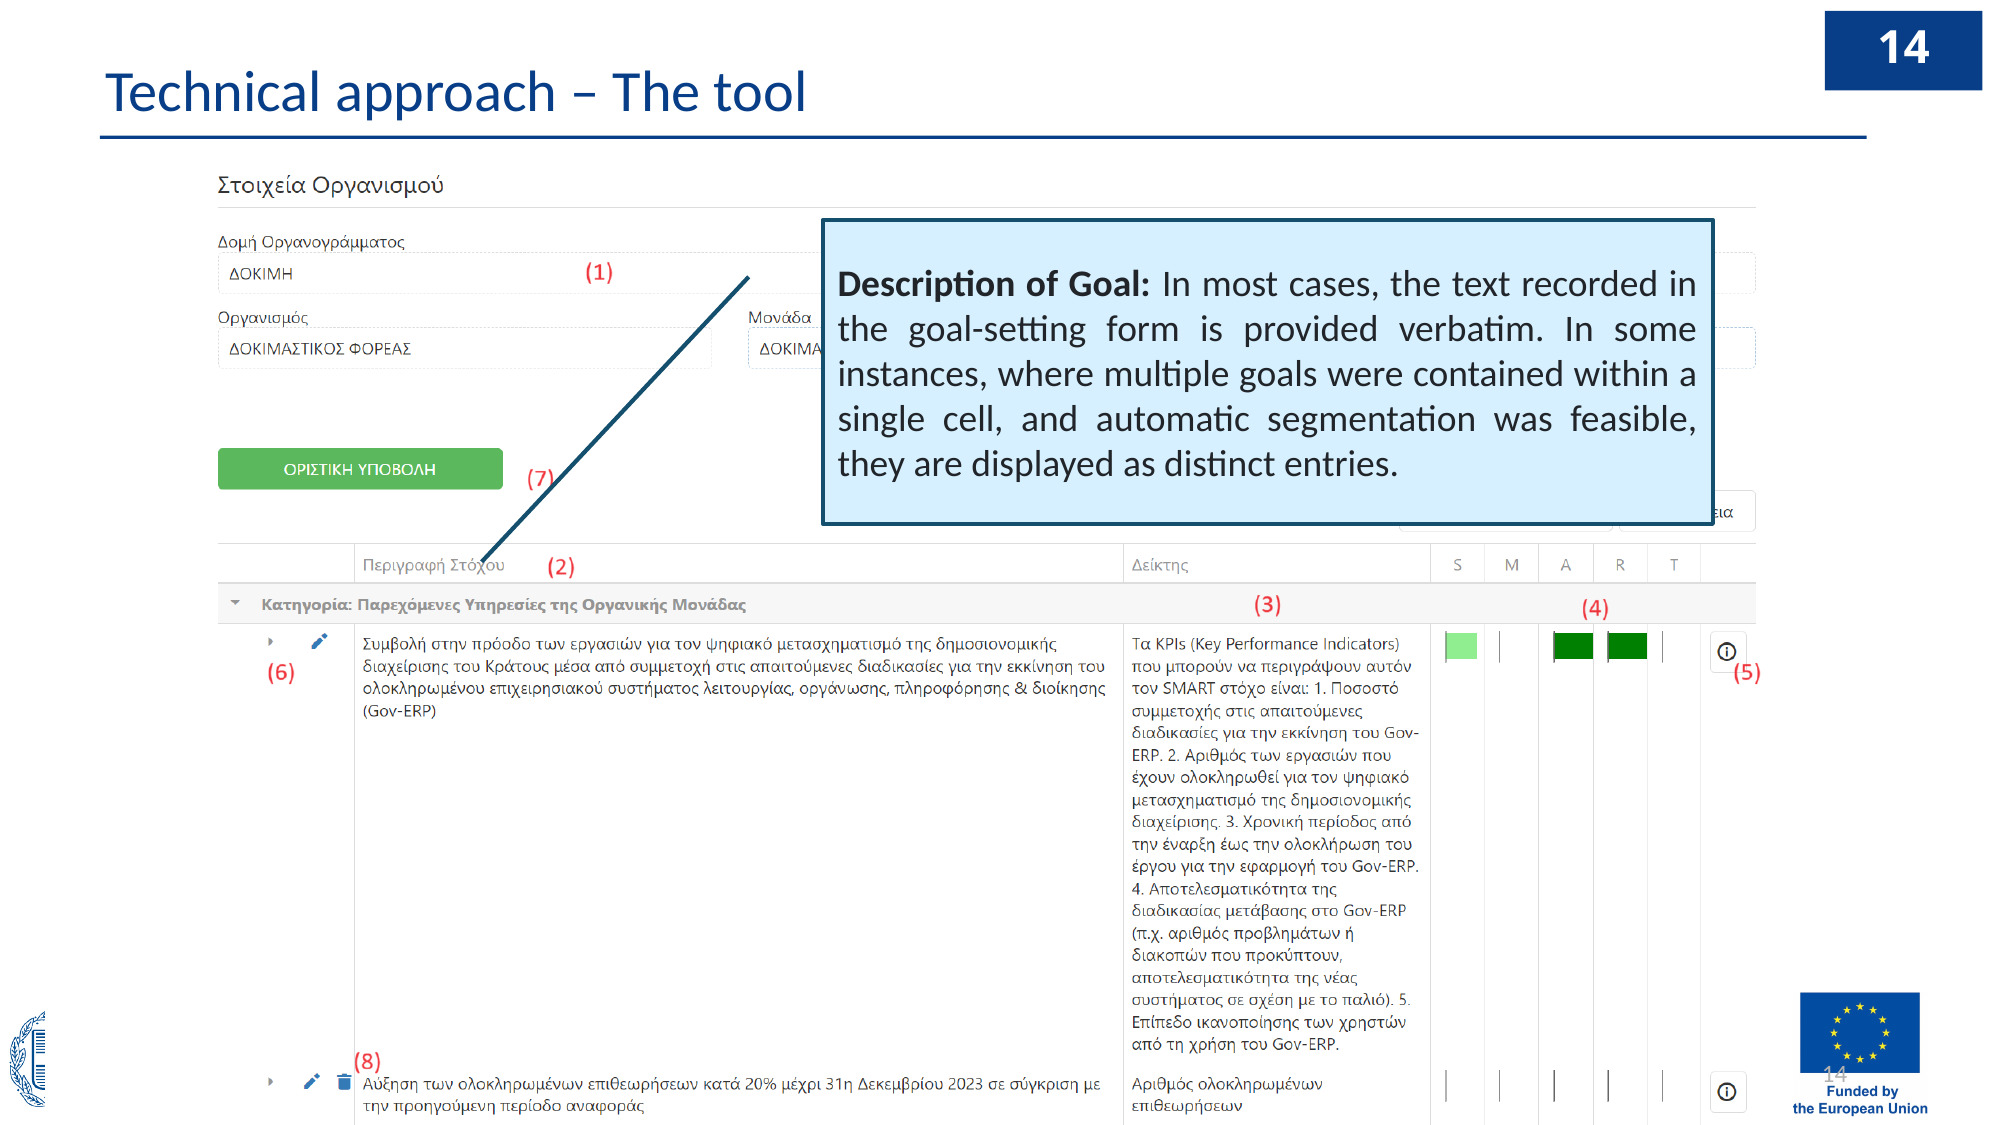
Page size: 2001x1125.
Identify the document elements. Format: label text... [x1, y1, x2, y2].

picture [1793, 992, 1928, 1117]
text_box Technical approach – The tool [90, 45, 1825, 114]
slide_number 14 [1824, 1042, 1863, 1103]
picture [0, 139, 1781, 1125]
